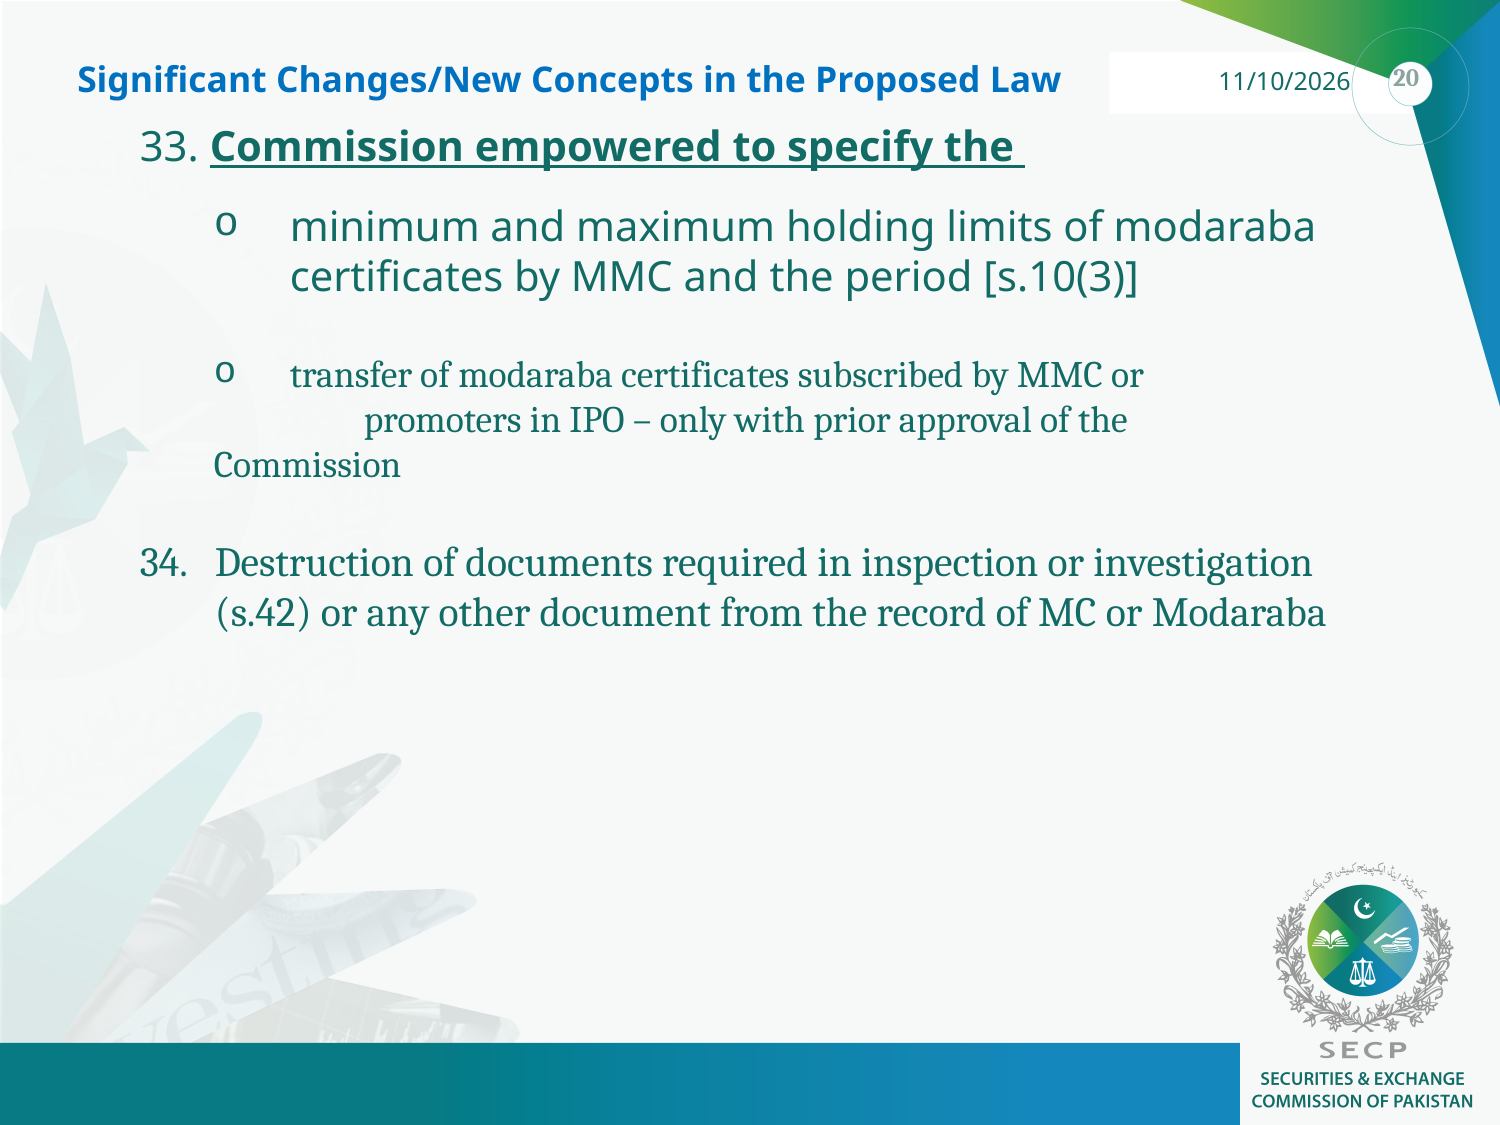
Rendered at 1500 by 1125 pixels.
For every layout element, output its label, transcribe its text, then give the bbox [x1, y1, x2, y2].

text_box Significant Changes/New Concepts in the Proposed Law [62, 49, 1138, 108]
text_box 33. Commission empowered to specify the minimum and maximum holding limits of modaraba certificates by MMC and the period [s.10(3)] transfer of modaraba certificates subscribed by MMC or promoters in IPO – only with prior approval of the Commission 34. Destruction of documents required in inspection or investigation (s.42) or any other document from the record of MC or Modaraba [125, 112, 1350, 693]
picture [0, 0, 1500, 1125]
